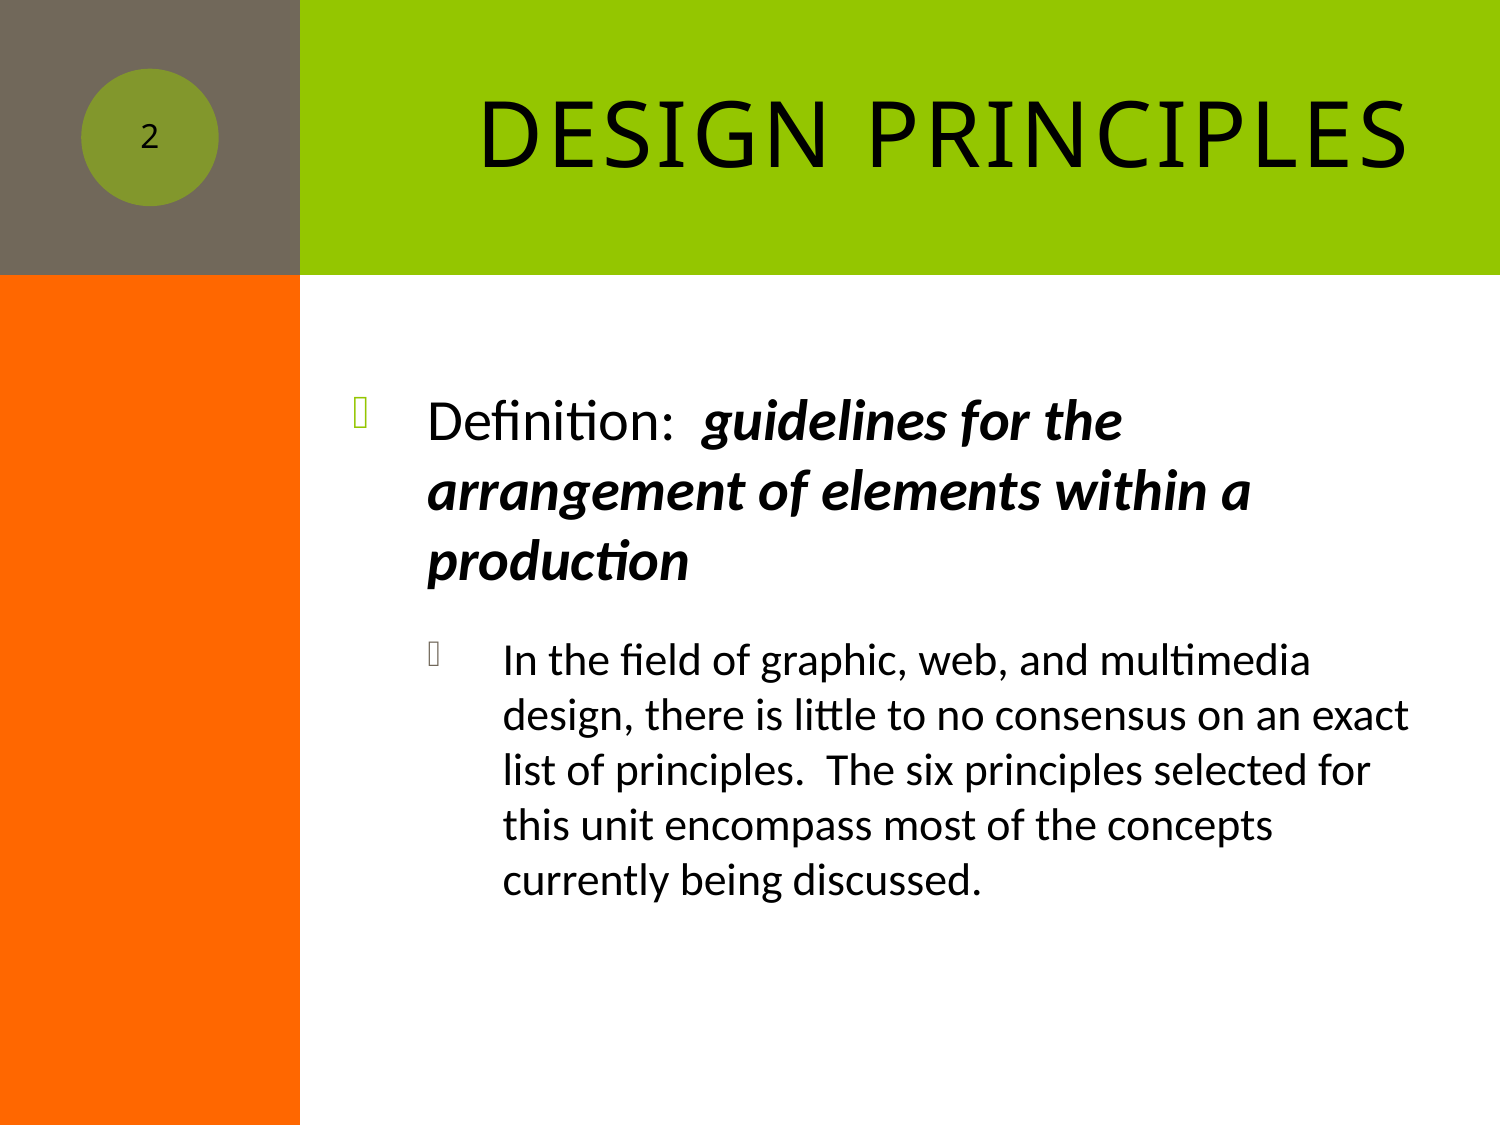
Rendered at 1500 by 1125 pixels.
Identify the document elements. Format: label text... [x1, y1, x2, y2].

list Definition: guidelines for the arrangement of elements within a production In the field of graphic, web, and multimedia design, there is little to no consensus on an exact list of principles. The six principles selected for this unit encompass most of the concepts currently being discussed. [337, 374, 1451, 1006]
title Design Principles [399, 37, 1425, 225]
slide_number 2 [87, 87, 213, 188]
